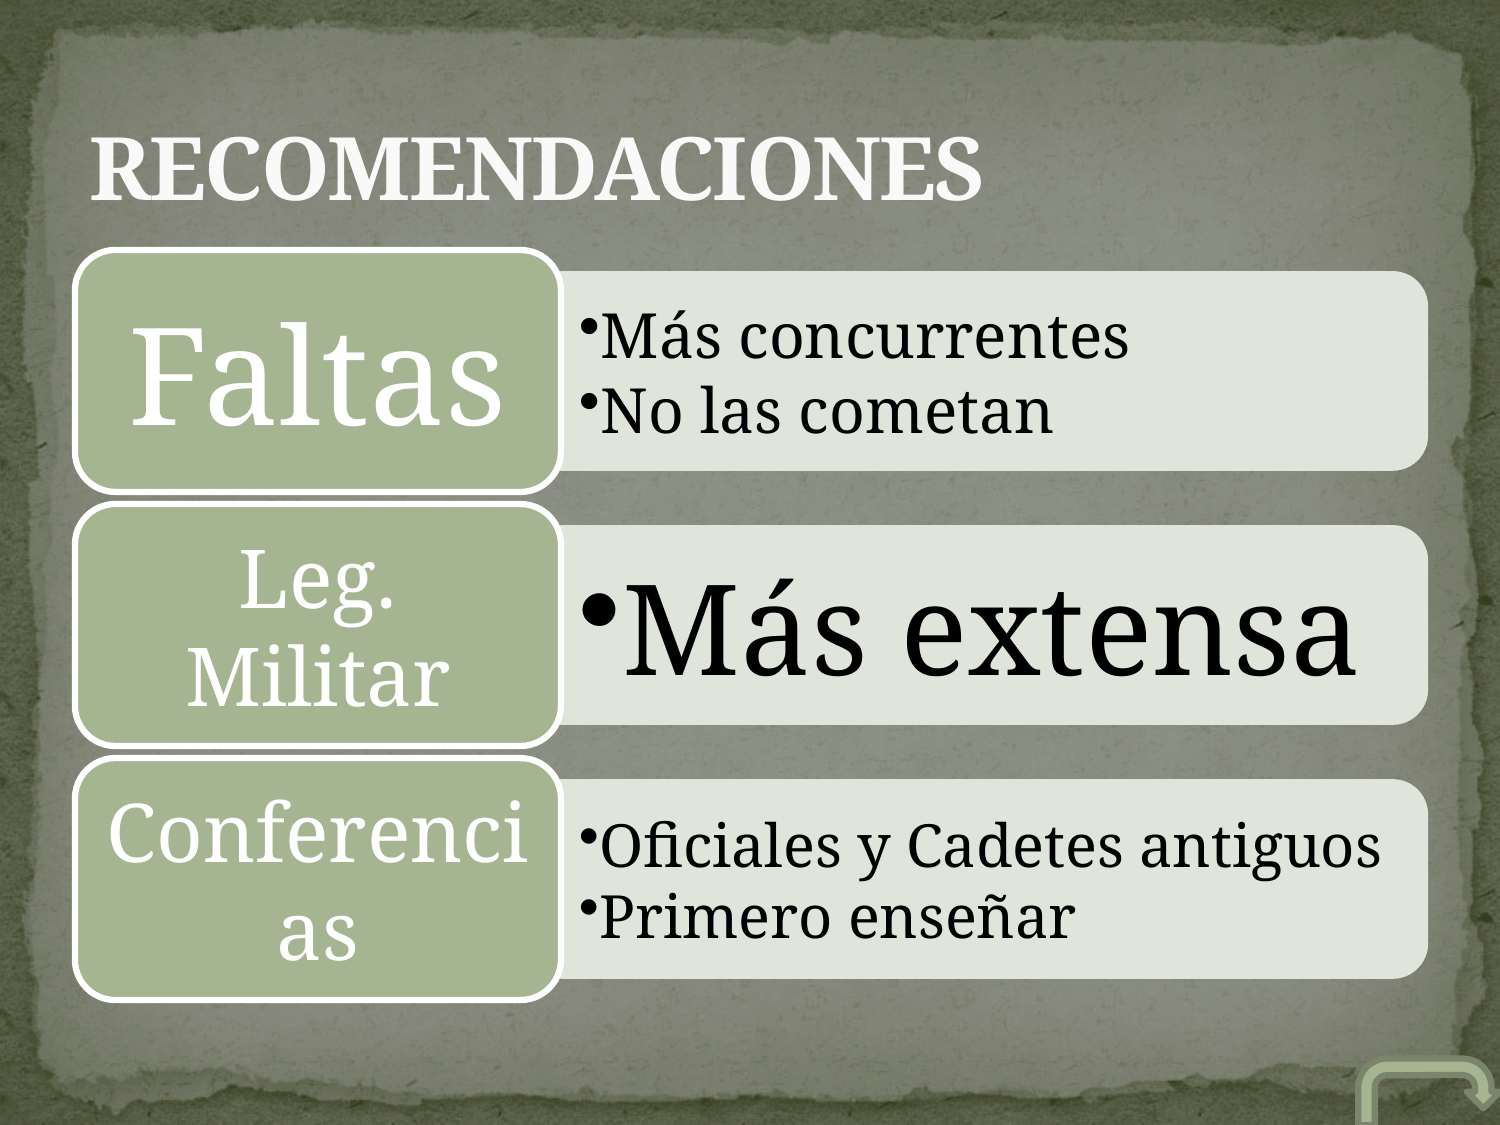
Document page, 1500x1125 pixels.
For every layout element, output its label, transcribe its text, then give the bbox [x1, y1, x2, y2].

text_box [1355, 1055, 1500, 1125]
title RECOMENDACIONES [74, 24, 1425, 225]
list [77, 252, 1424, 998]
